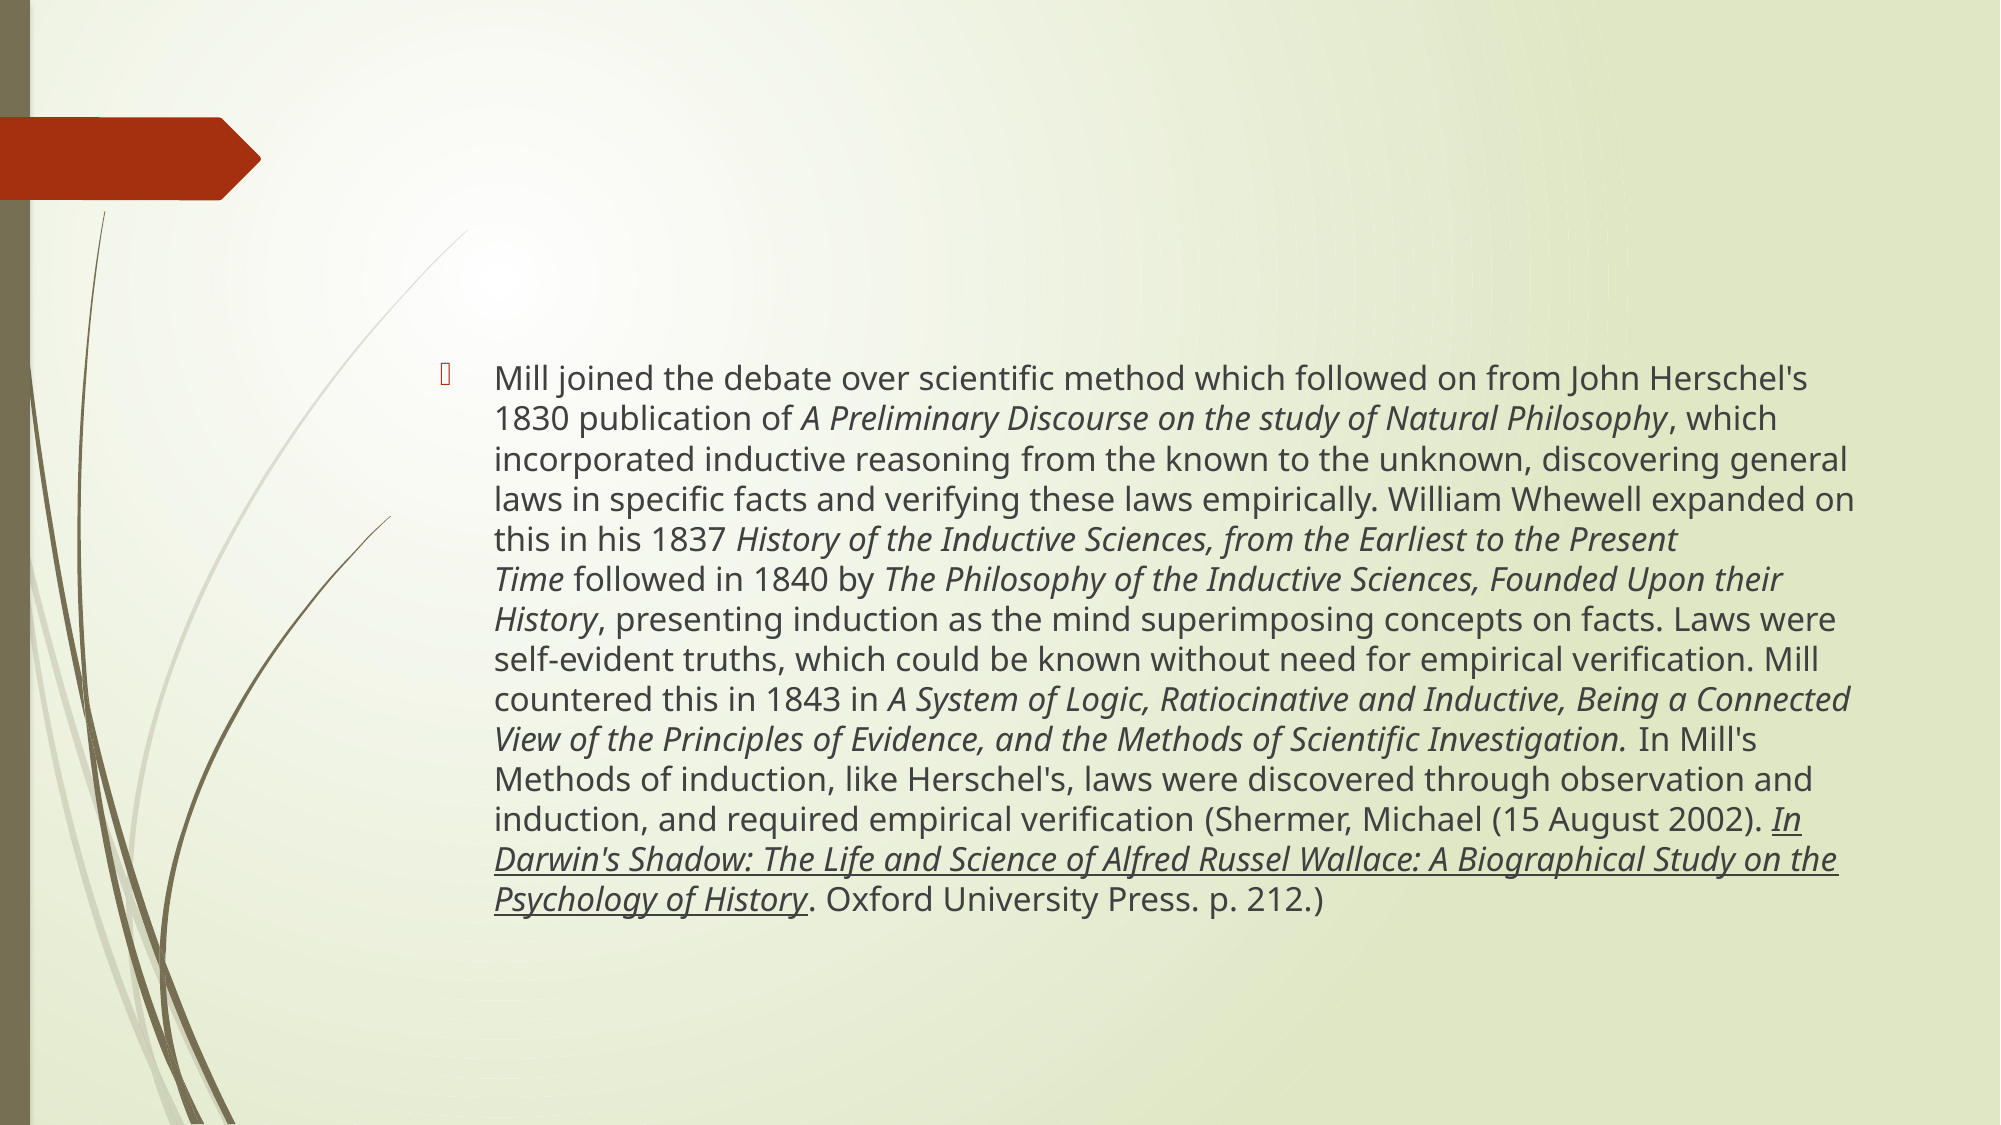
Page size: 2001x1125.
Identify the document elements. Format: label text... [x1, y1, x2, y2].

list Mill joined the debate over scientific method which followed on from John Herschel's 1830 publication of A Preliminary Discourse on the study of Natural Philosophy, which incorporated inductive reasoning from the known to the unknown, discovering general laws in specific facts and verifying these laws empirically. William Whewell expanded on this in his 1837 History of the Inductive Sciences, from the Earliest to the Present Time followed in 1840 by The Philosophy of the Inductive Sciences, Founded Upon their History, presenting induction as the mind superimposing concepts on facts. Laws were self-evident truths, which could be known without need for empirical verification. Mill countered this in 1843 in A System of Logic, Ratiocinative and Inductive, Being a Connected View of the Principles of Evidence, and the Methods of Scientific Investigation. In Mill's Methods of induction, like Herschel's, laws were discovered through observation and induction, and required empirical verification (Shermer, Michael (15 August 2002). In Darwin's Shadow: The Life and Science of Alfred Russel Wallace: A Biographical Study on the Psychology of History. Oxford University Press. p. 212.) [424, 350, 1888, 970]
